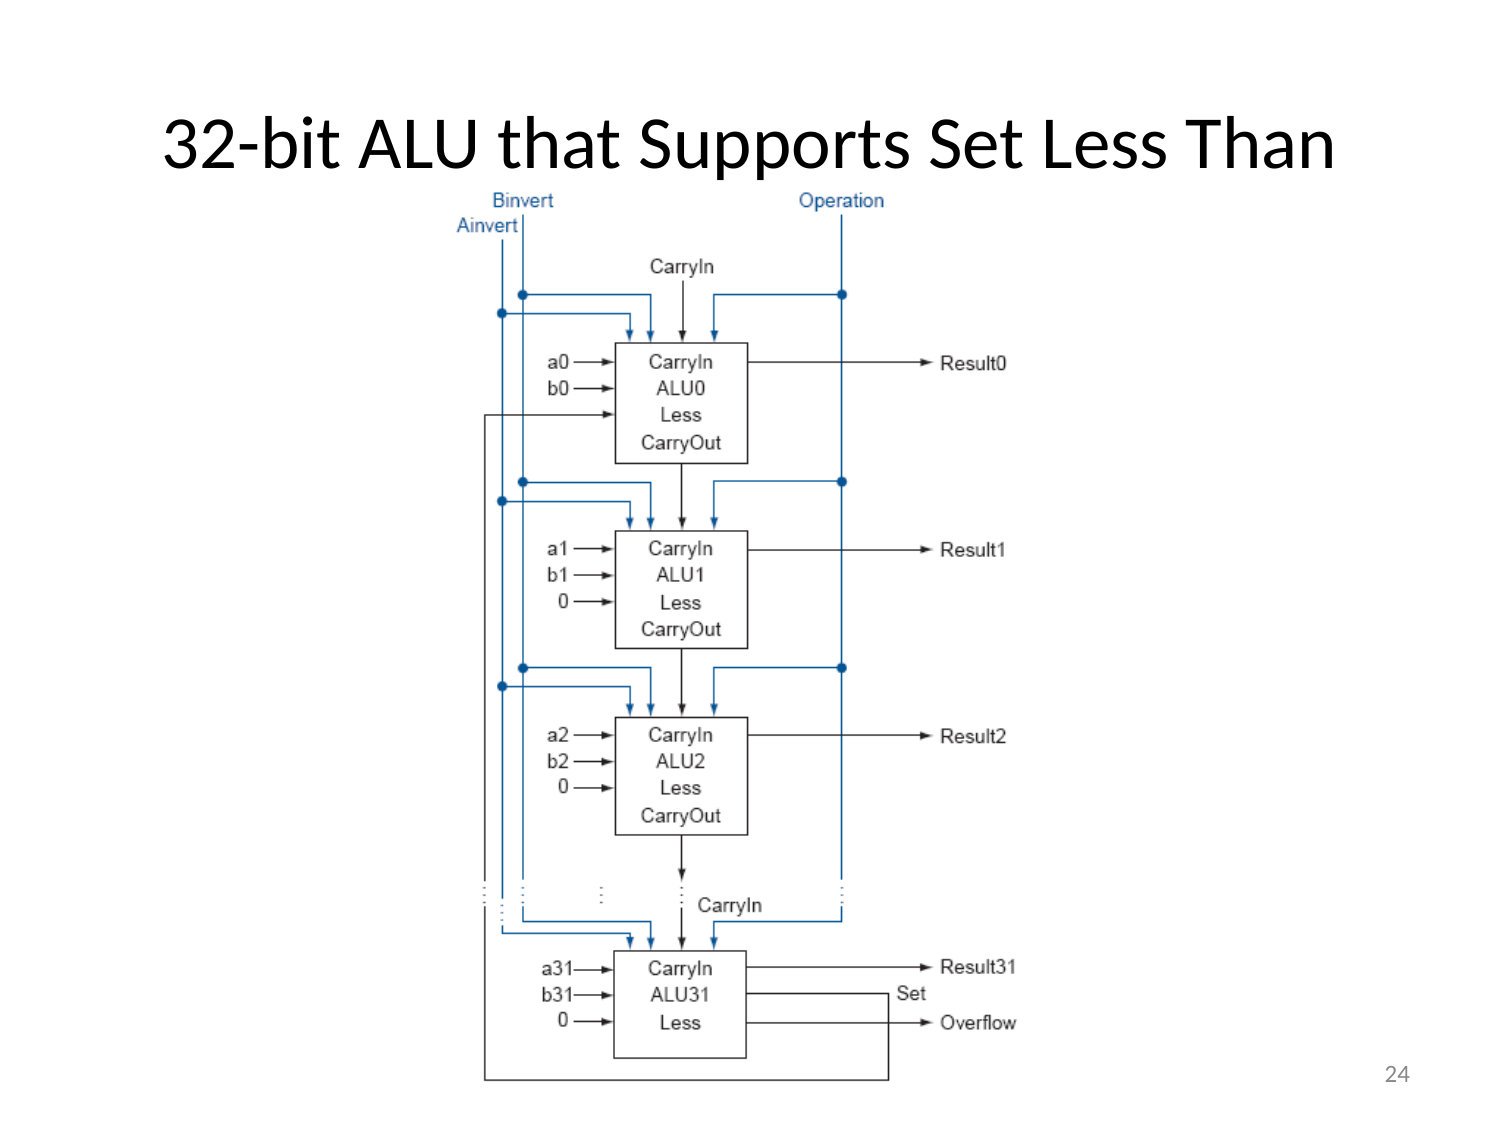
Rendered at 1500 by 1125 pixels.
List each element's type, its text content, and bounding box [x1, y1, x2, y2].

picture [430, 181, 1026, 1087]
slide_number 24 [1074, 1042, 1425, 1103]
title 32-bit ALU that Supports Set Less Than [75, 45, 1425, 233]
